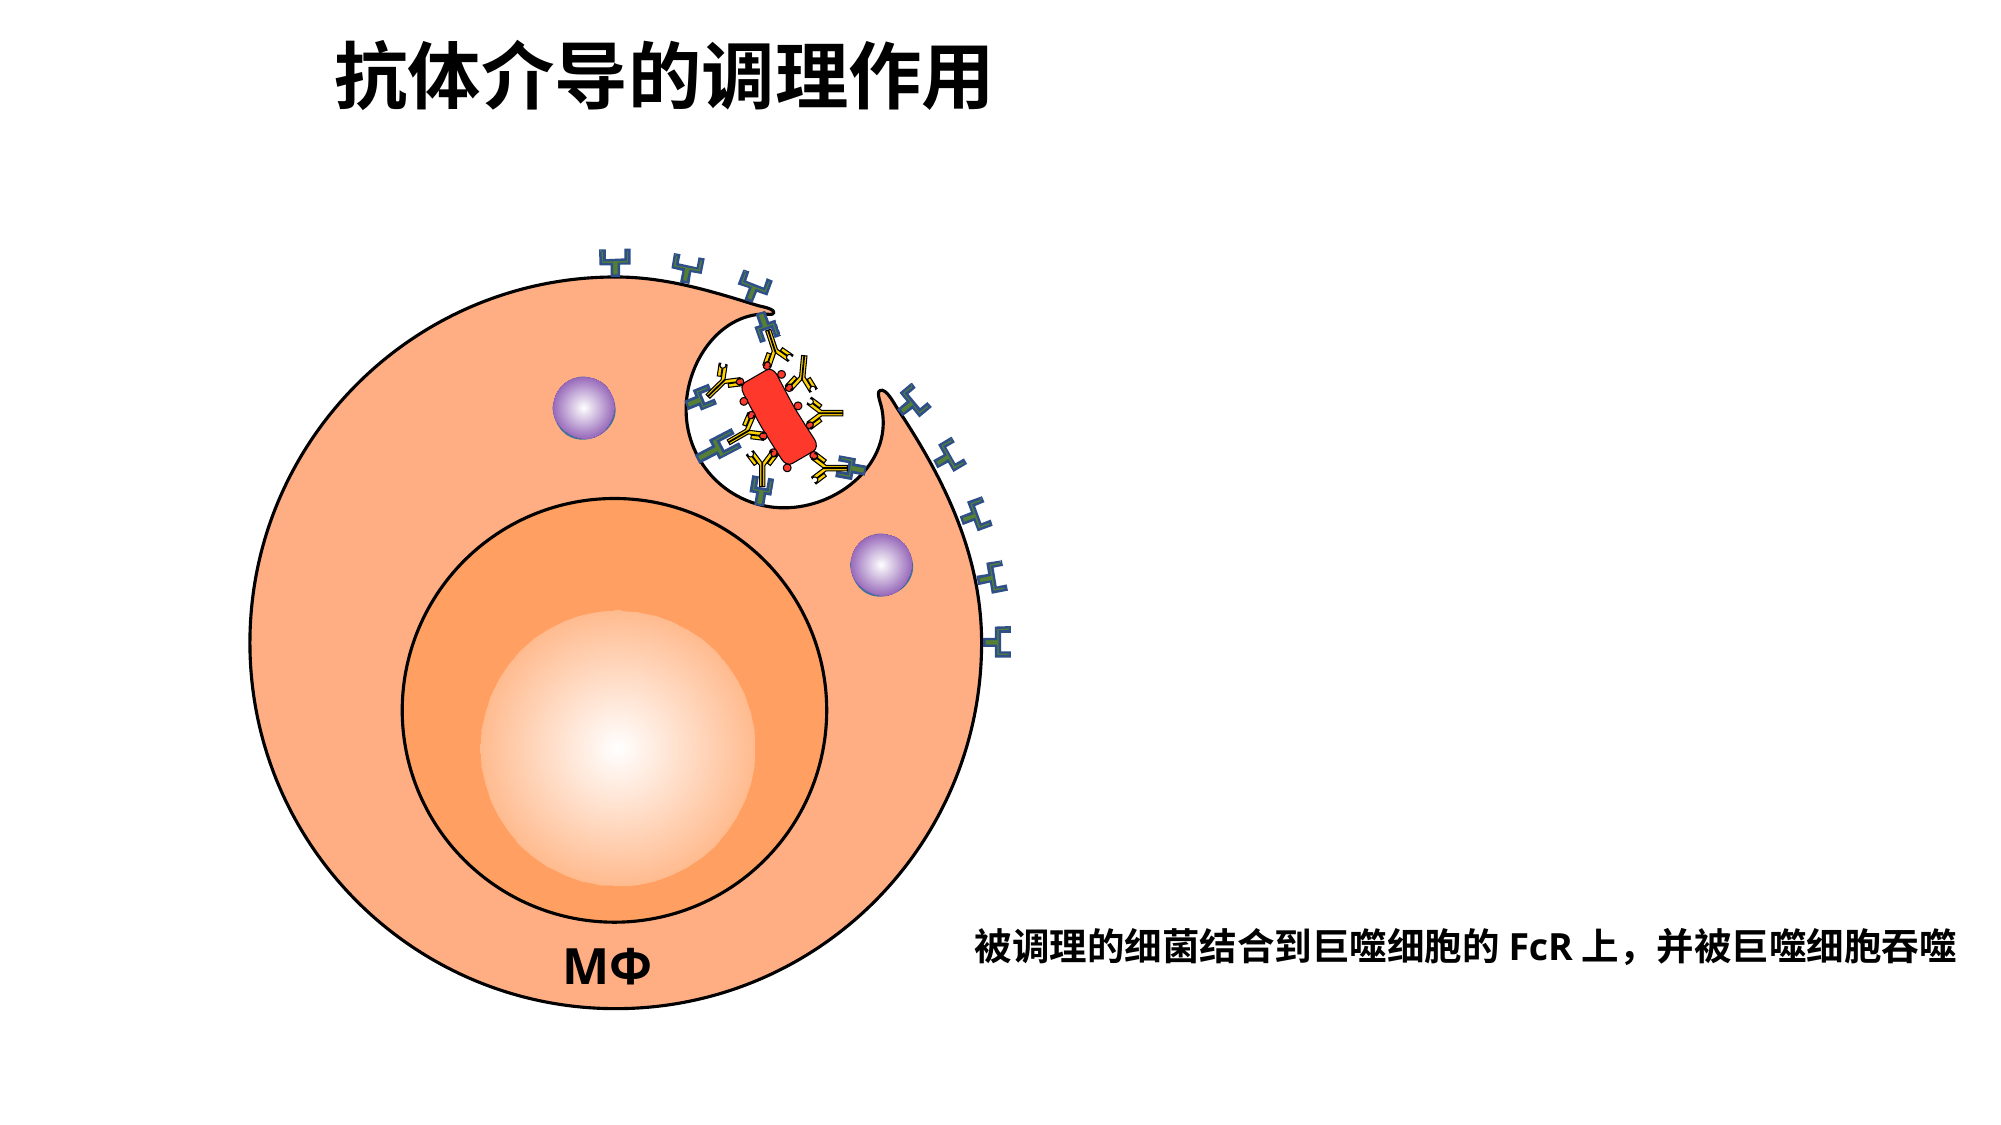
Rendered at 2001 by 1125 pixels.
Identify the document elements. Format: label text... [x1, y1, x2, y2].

text_box 被调理的细菌结合到巨噬细胞的FcR上，并被巨噬细胞吞噬 [1011, 915, 1985, 976]
title 抗体介导的调理作用 [319, 32, 1470, 127]
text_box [249, 248, 1011, 1009]
